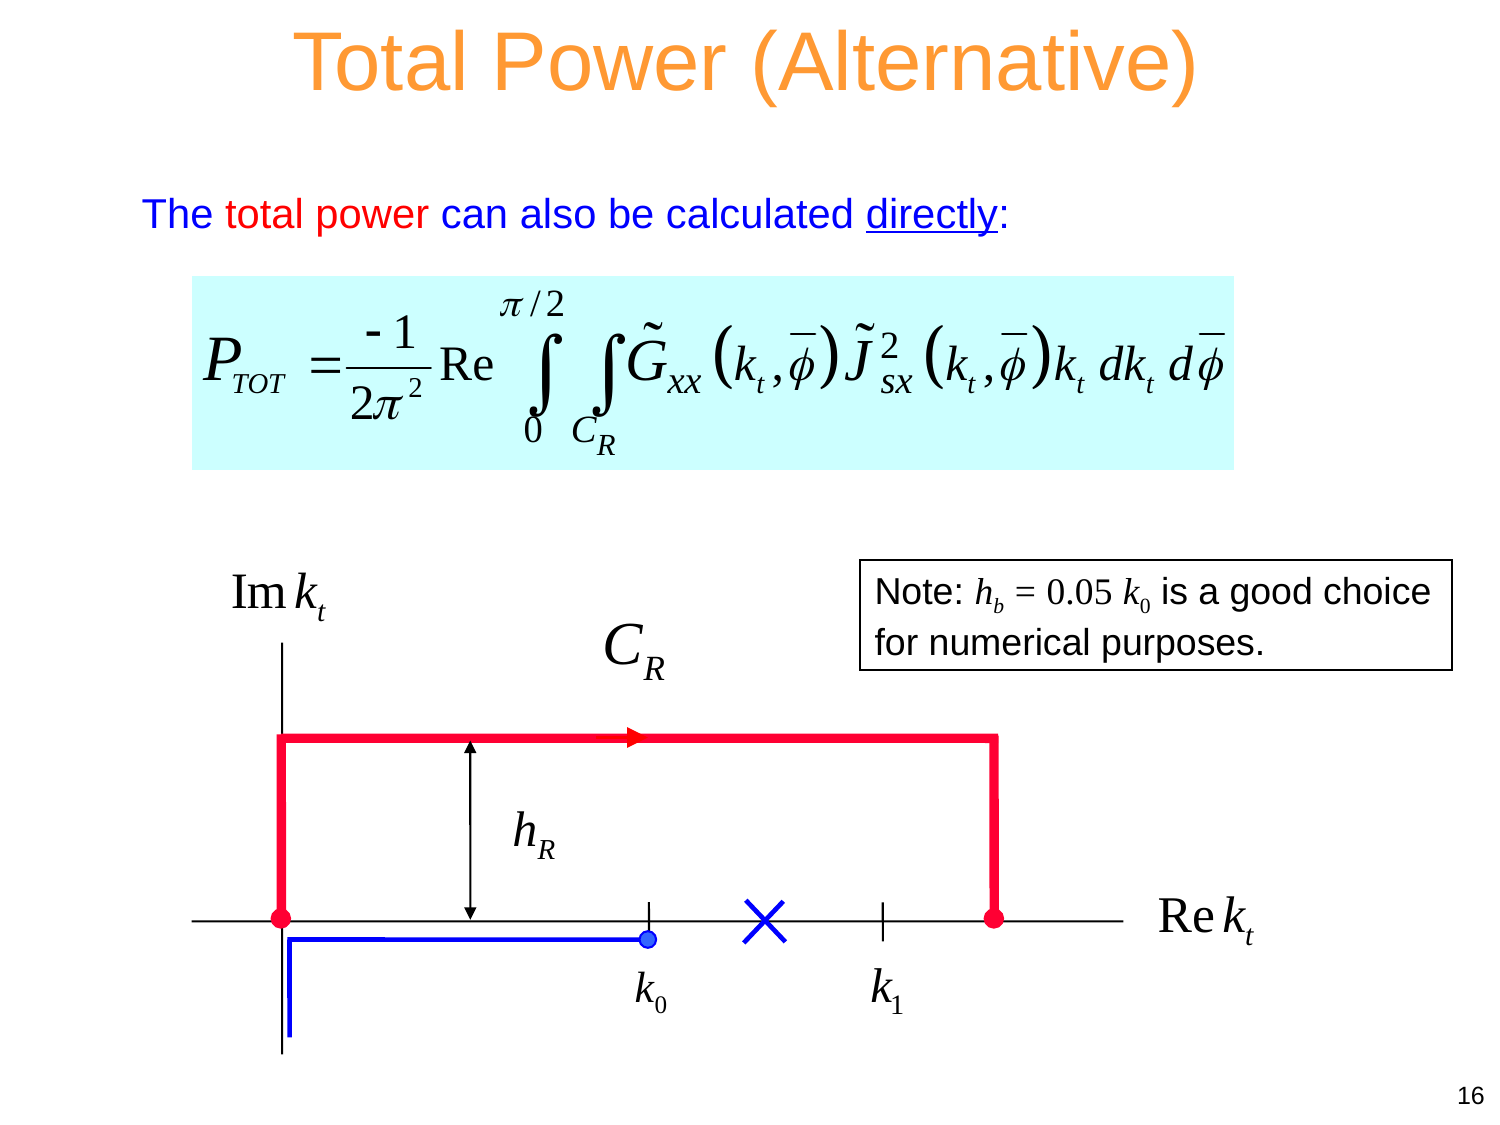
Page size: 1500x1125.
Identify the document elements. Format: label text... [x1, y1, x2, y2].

text_box Total Power (Alternative) [24, 0, 1469, 115]
text_box Note: hb = 0.05 k0 is a good choice for numerical purposes. [1269, 559, 1452, 671]
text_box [192, 276, 1235, 470]
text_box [191, 556, 1267, 1055]
slide_number 16 [1149, 1065, 1500, 1125]
text_box The total power can also be calculated directly: [126, 179, 1025, 244]
